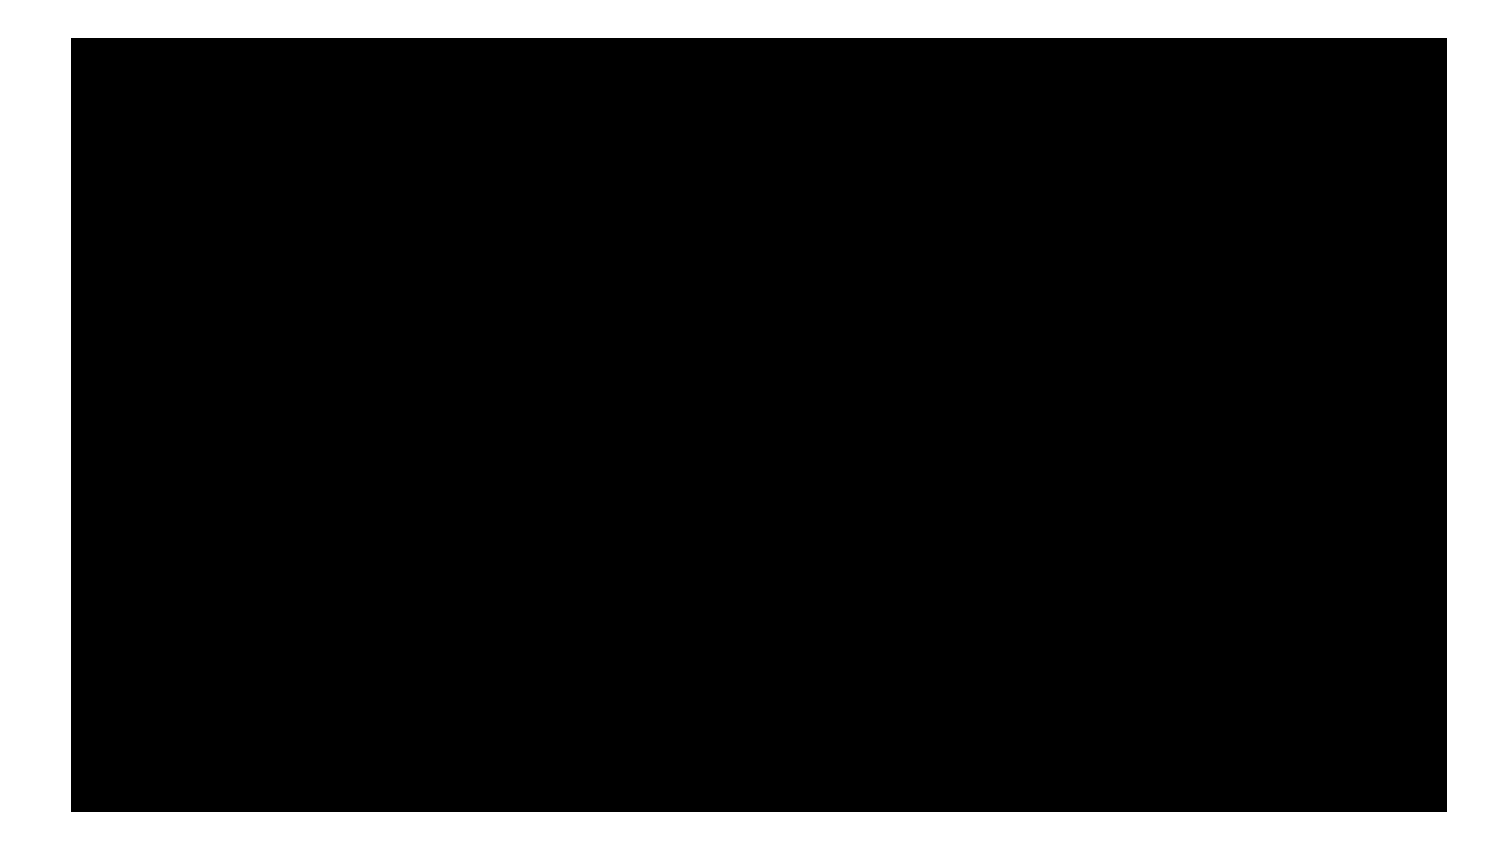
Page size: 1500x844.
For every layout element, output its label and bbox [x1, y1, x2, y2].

text_box [70, 37, 1448, 813]
